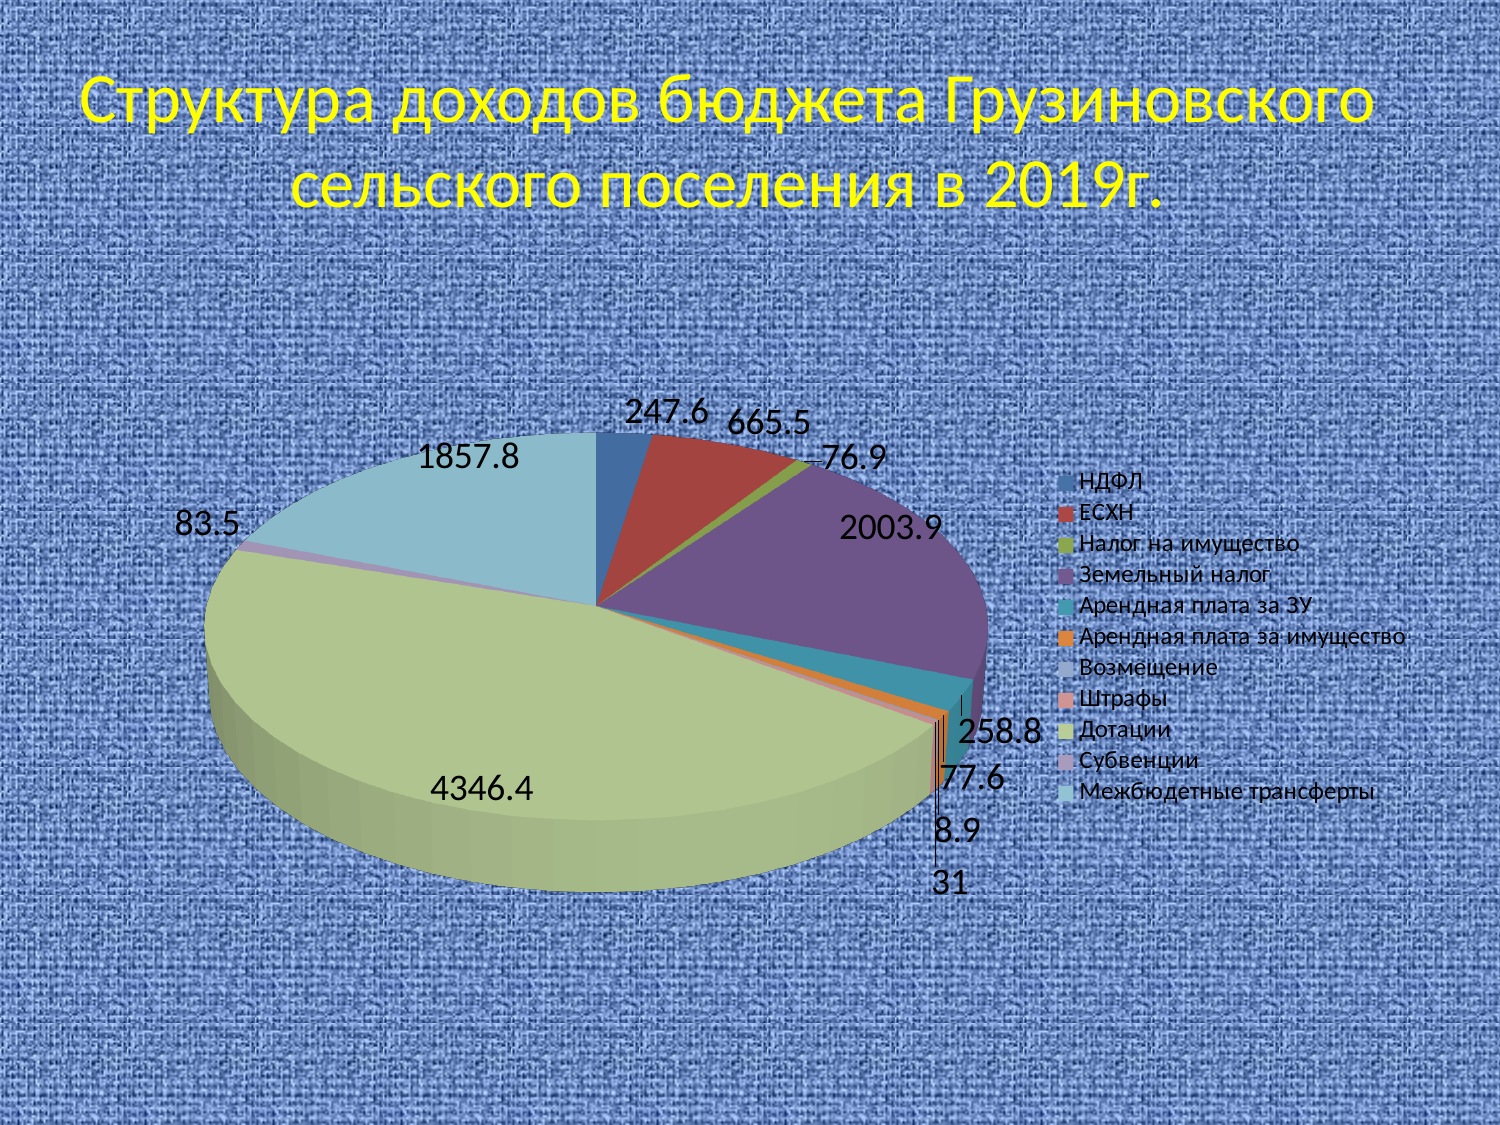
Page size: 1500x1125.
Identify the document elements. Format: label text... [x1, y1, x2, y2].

title Структура доходов бюджета Грузиновского сельского поселения в 2019г. [53, 42, 1404, 231]
chart [76, 266, 1427, 1010]
picture [0, 0, 1500, 1125]
